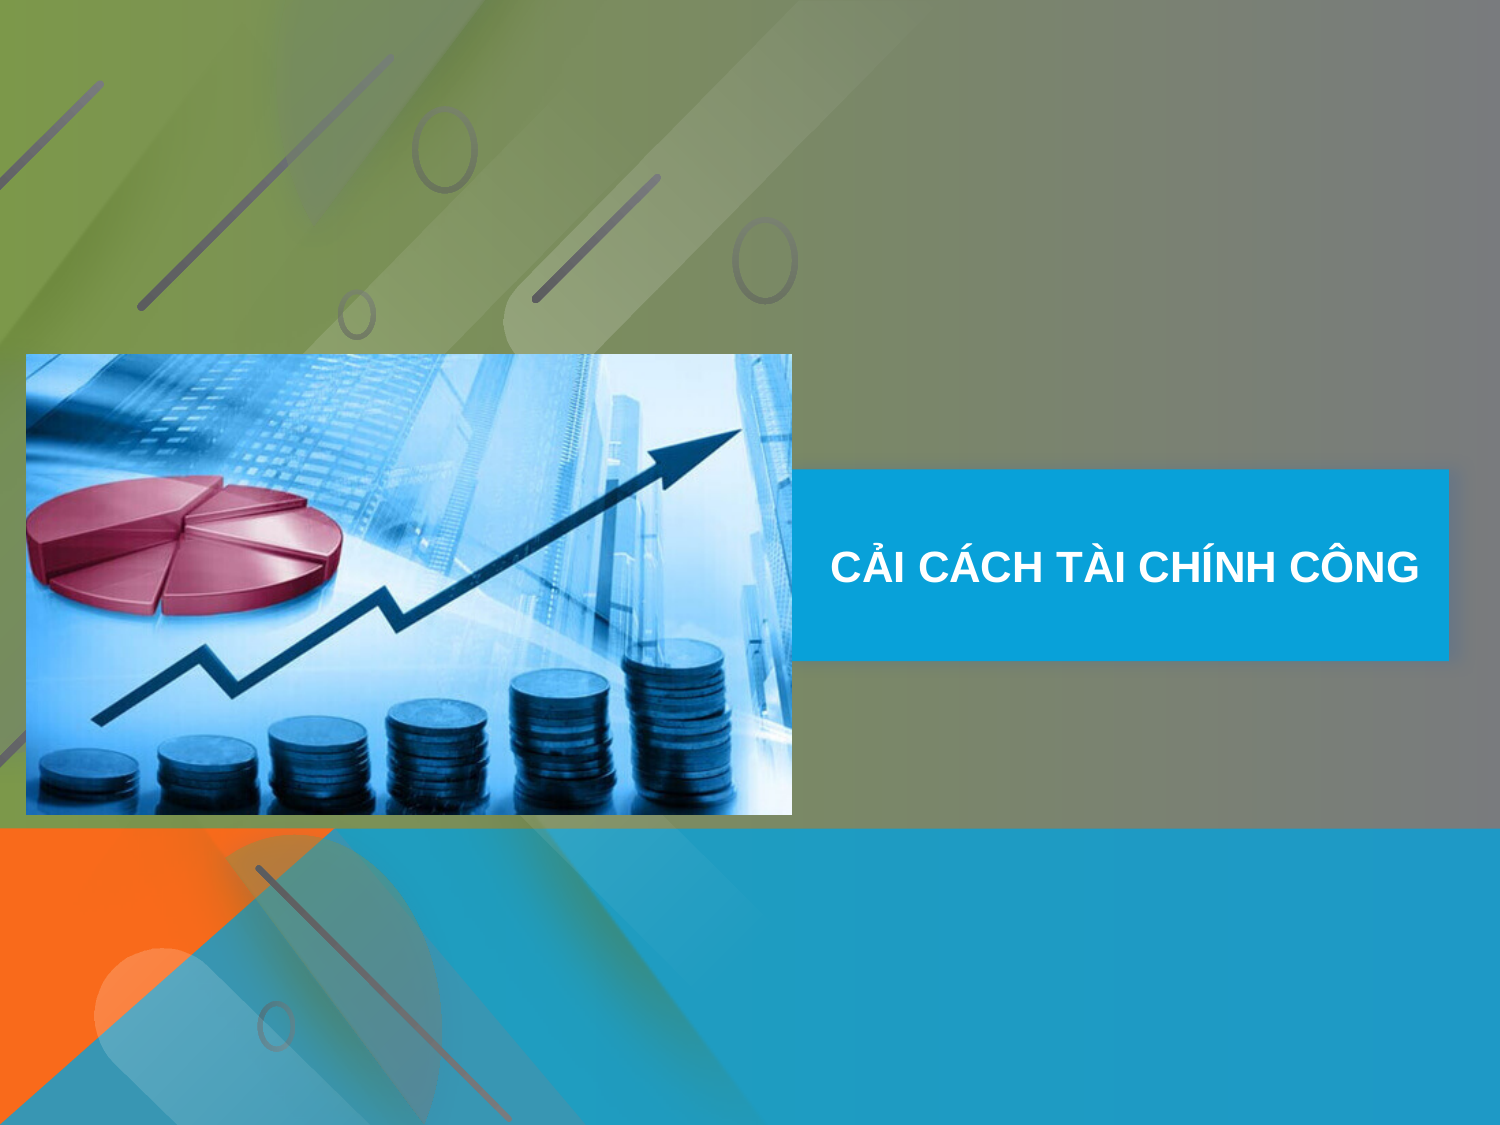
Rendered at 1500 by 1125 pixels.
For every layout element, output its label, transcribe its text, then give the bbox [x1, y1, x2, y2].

text_box CẢI CÁCH TÀI CHÍNH CÔNG [815, 531, 1484, 599]
text_box [796, 467, 1451, 663]
picture [26, 354, 792, 815]
